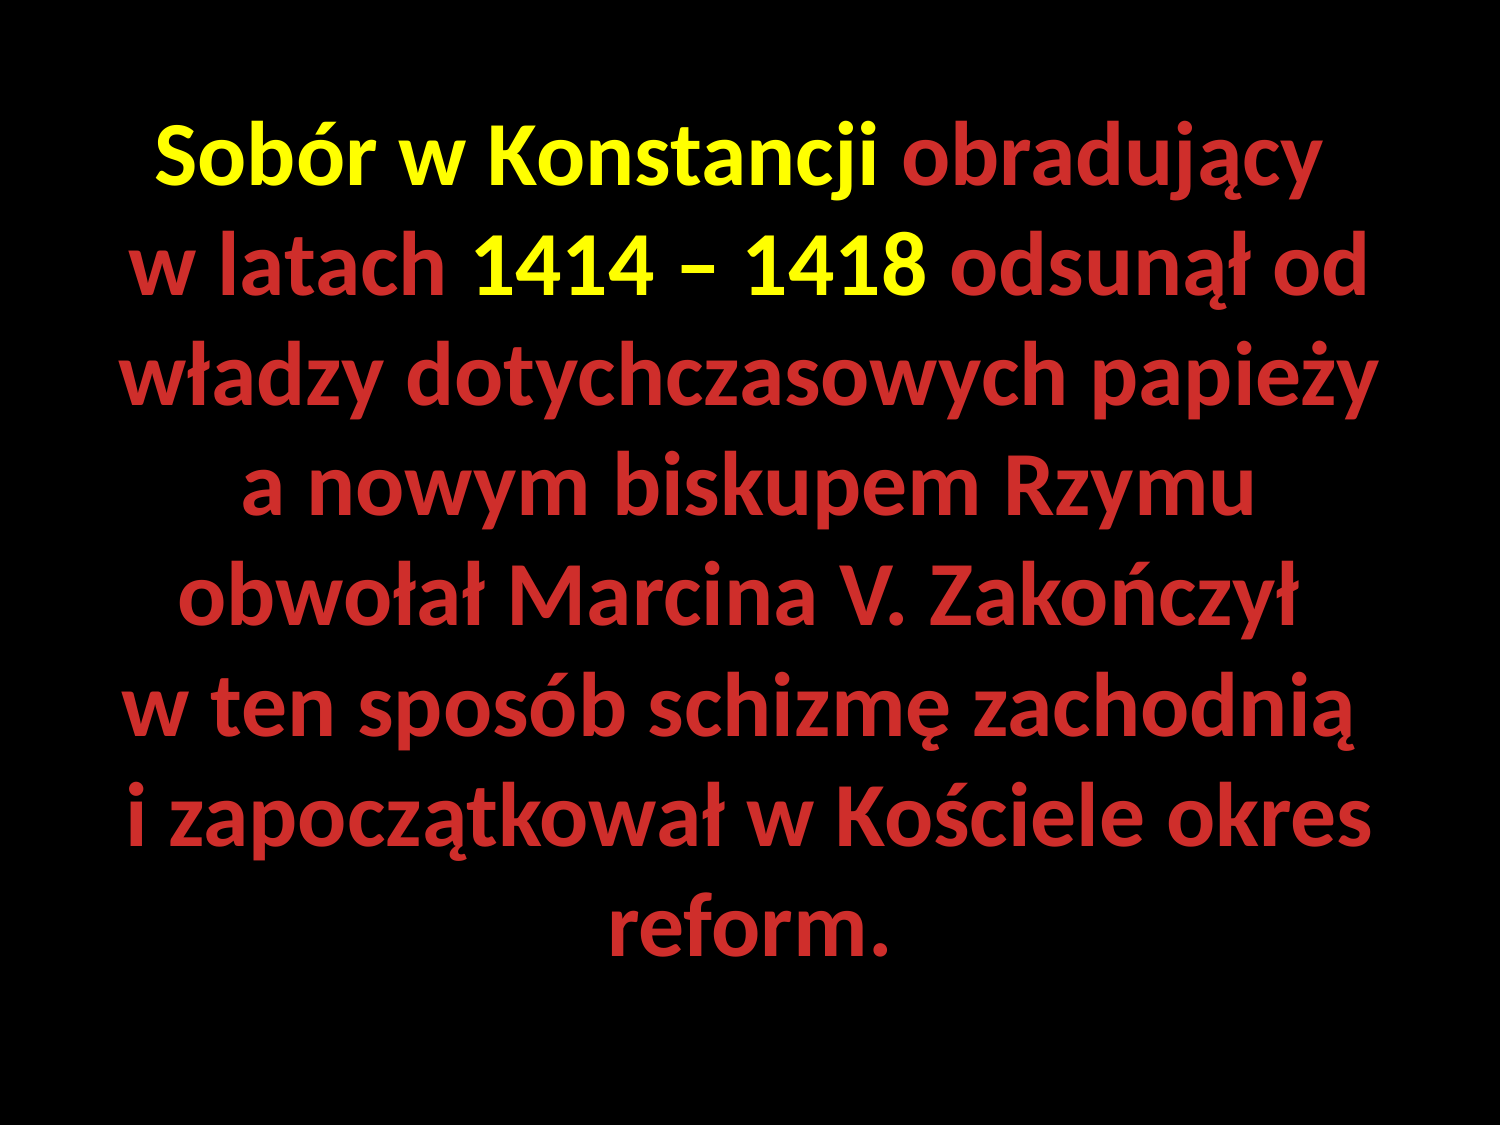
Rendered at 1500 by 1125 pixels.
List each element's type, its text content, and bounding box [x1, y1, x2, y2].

title Sobór w Konstancji obradujący w latach 1414 – 1418 odsunął od władzy dotychczasowych papieży a nowym biskupem Rzymu obwołał Marcina V. Zakończył w ten sposób schizmę zachodnią i zapoczątkował w Kościele okres reform. [75, 45, 1425, 1024]
